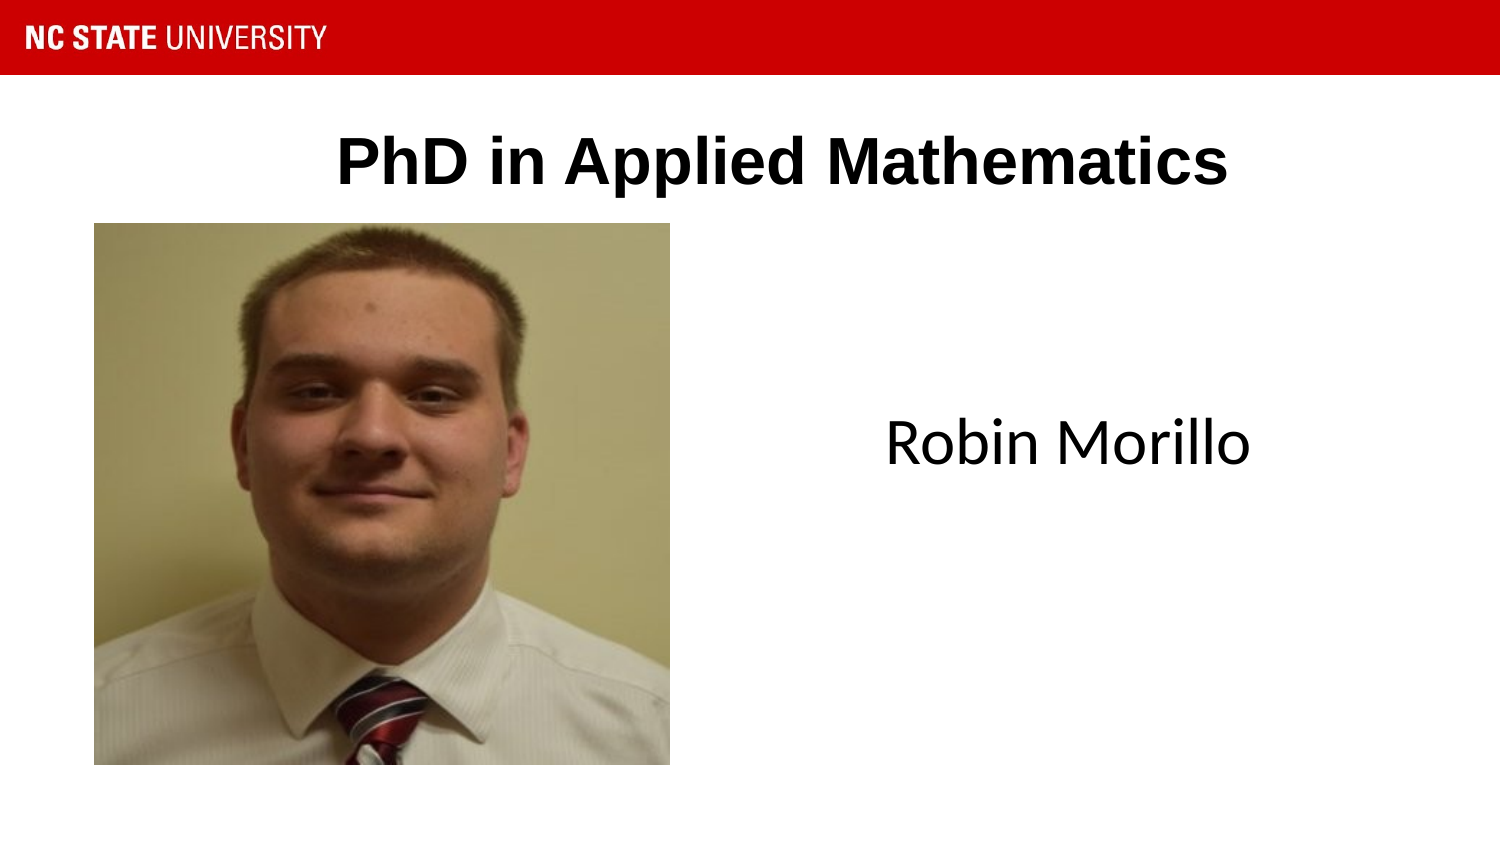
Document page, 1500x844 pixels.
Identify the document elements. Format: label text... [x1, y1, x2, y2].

title PhD in Applied Mathematics [285, 91, 1282, 224]
text_box Robin Morillo [792, 383, 1346, 494]
picture [94, 223, 670, 766]
picture [0, 0, 1500, 75]
